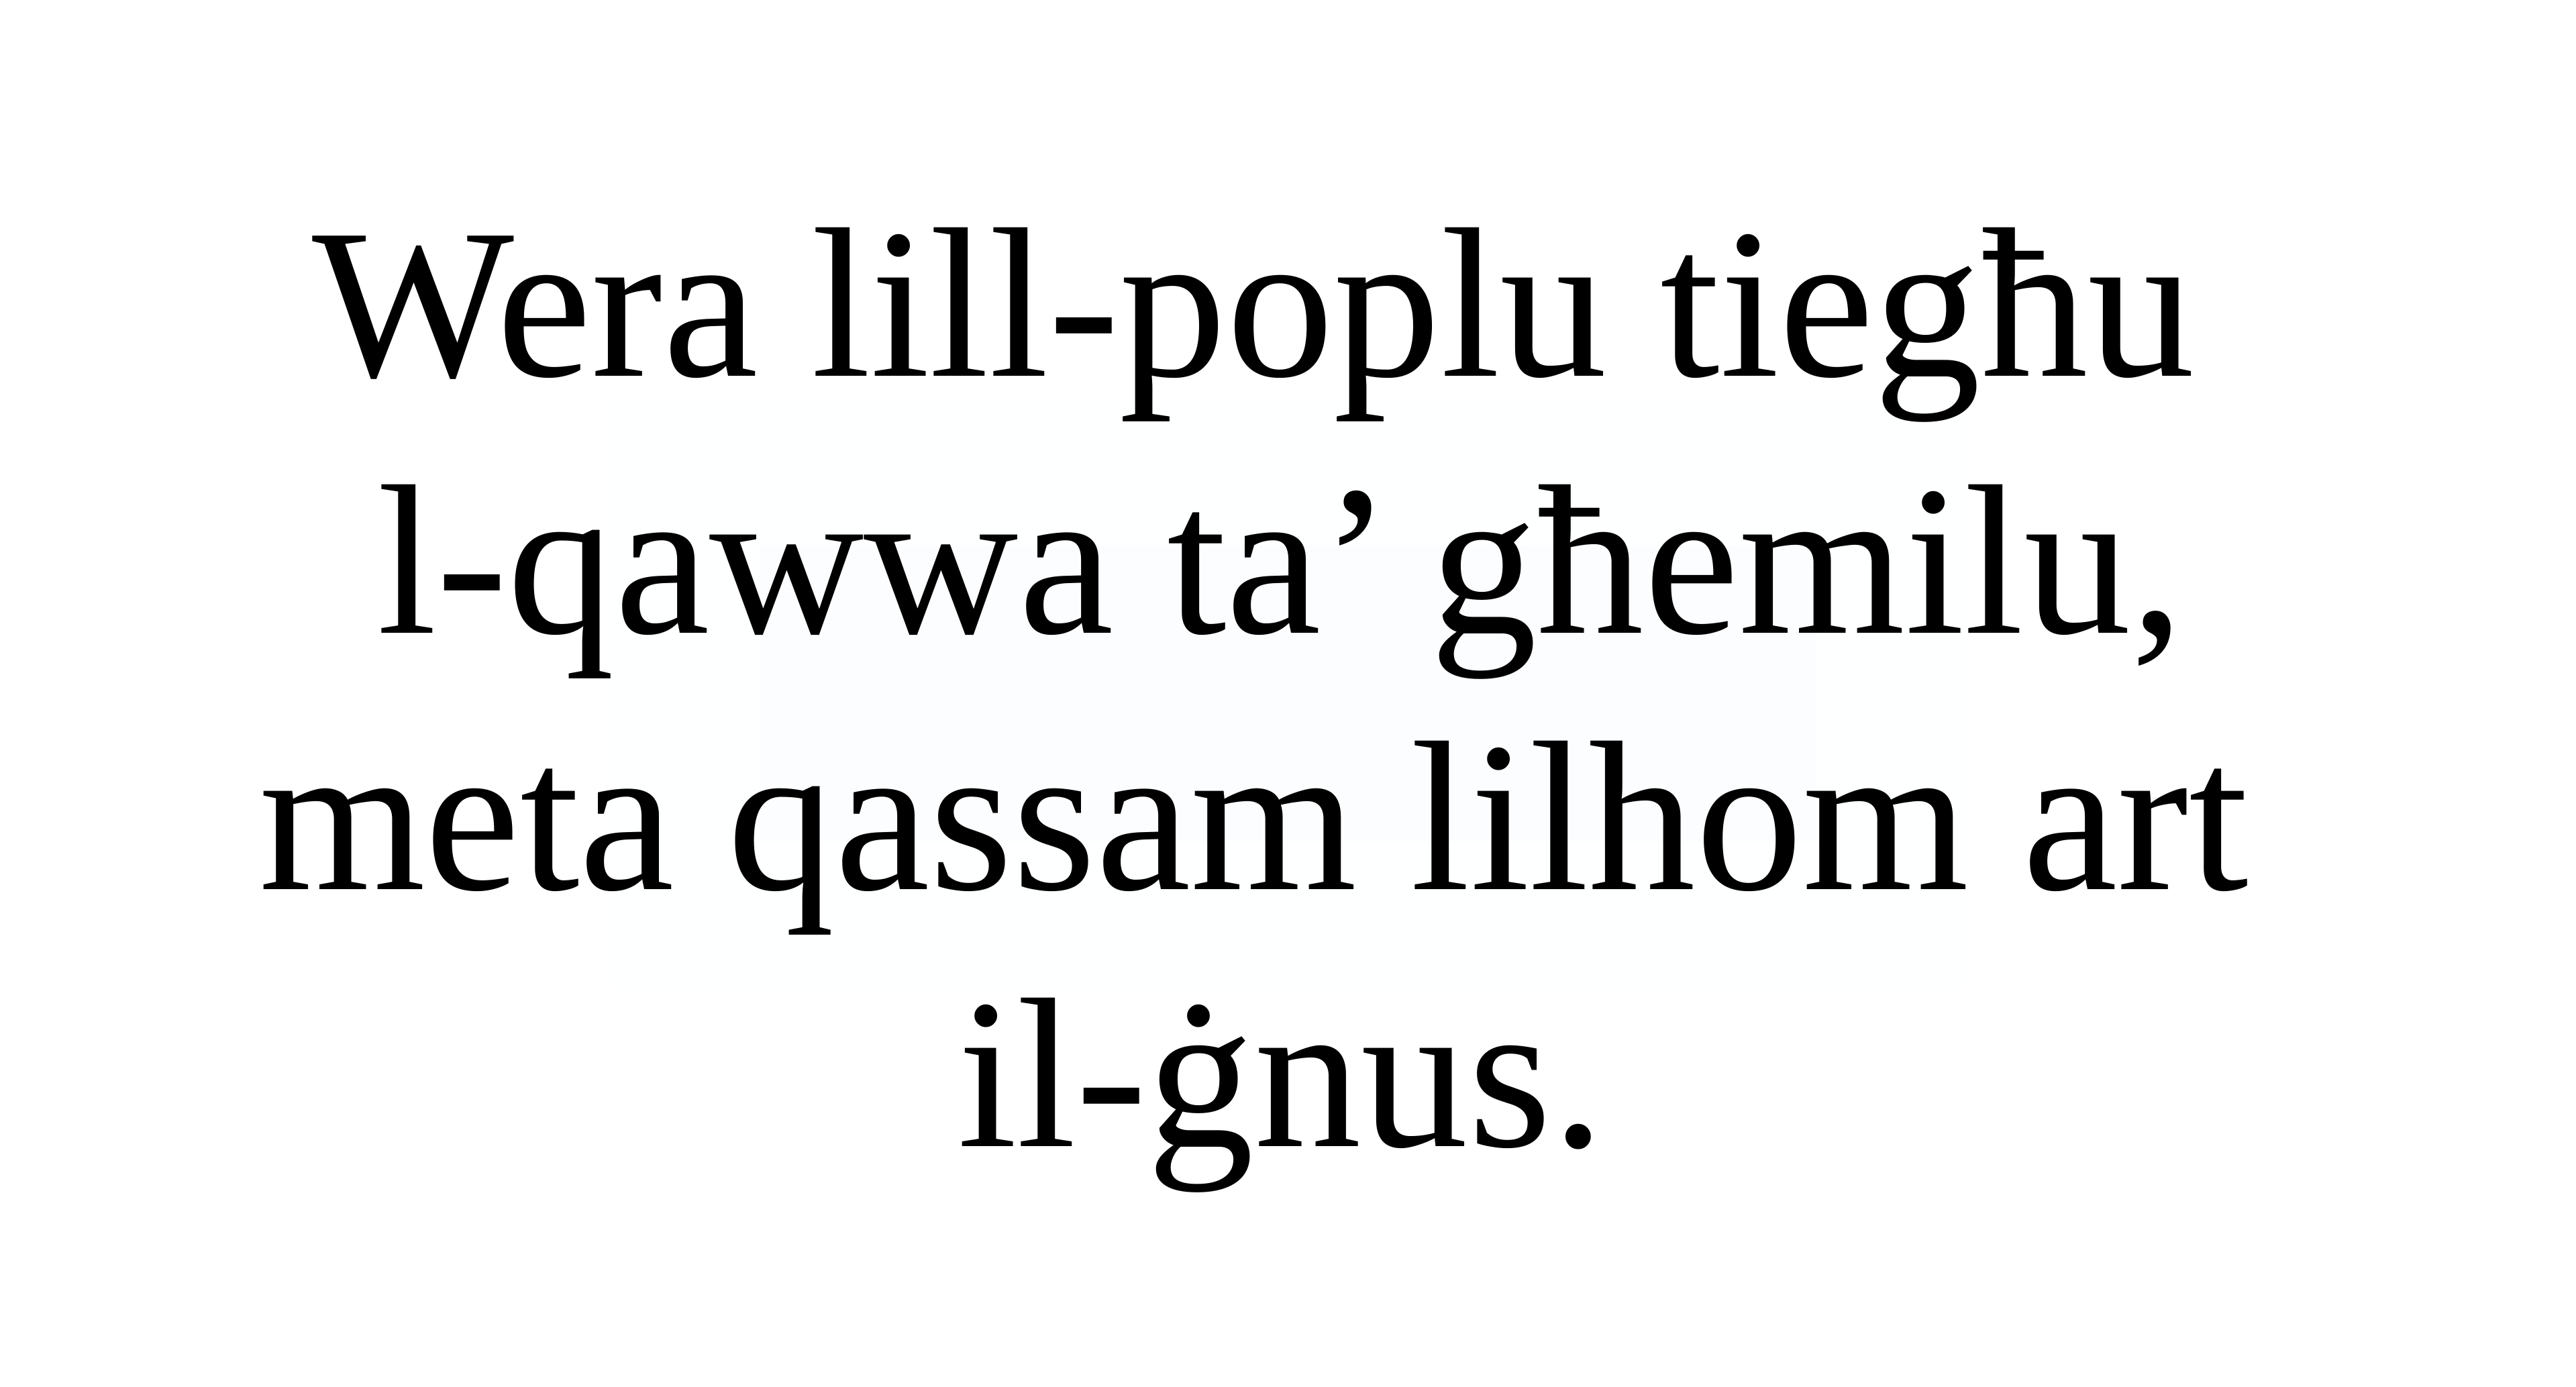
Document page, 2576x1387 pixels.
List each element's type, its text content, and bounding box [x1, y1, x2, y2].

text_box Wera lill-poplu tiegħu l-qawwa ta’ għemilu, meta qassam lilhom art il-ġnus. [68, 150, 2495, 1200]
